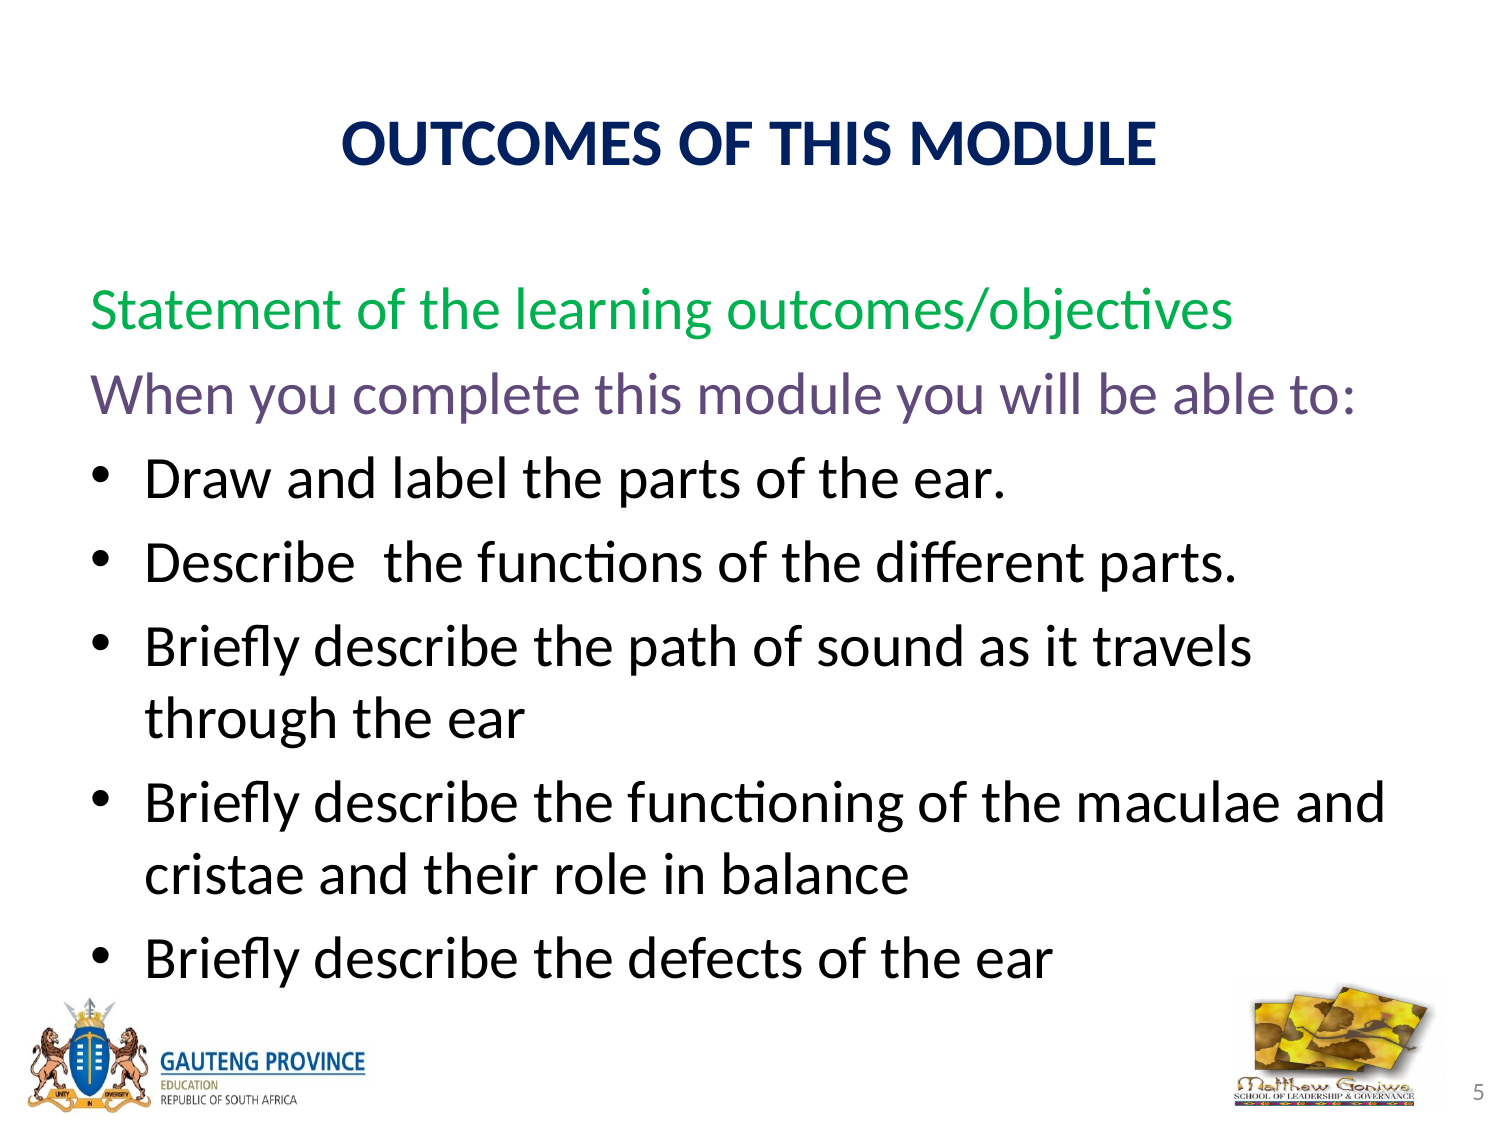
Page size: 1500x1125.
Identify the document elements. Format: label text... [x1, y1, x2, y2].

picture [1234, 980, 1445, 1060]
slide_number 5 [1149, 1060, 1500, 1121]
title OUTCOMES OF THIS MODULE [75, 45, 1425, 233]
picture [17, 987, 373, 1116]
list Statement of the learning outcomes/objectives When you complete this module you will be able to: Draw and label the parts of the ear. Describe the functions of the different parts. Briefly describe the path of sound as it travels through the ear Briefly describe the functioning of the maculae and cristae and their role in balance Briefly describe the defects of the ear [75, 262, 1425, 1005]
